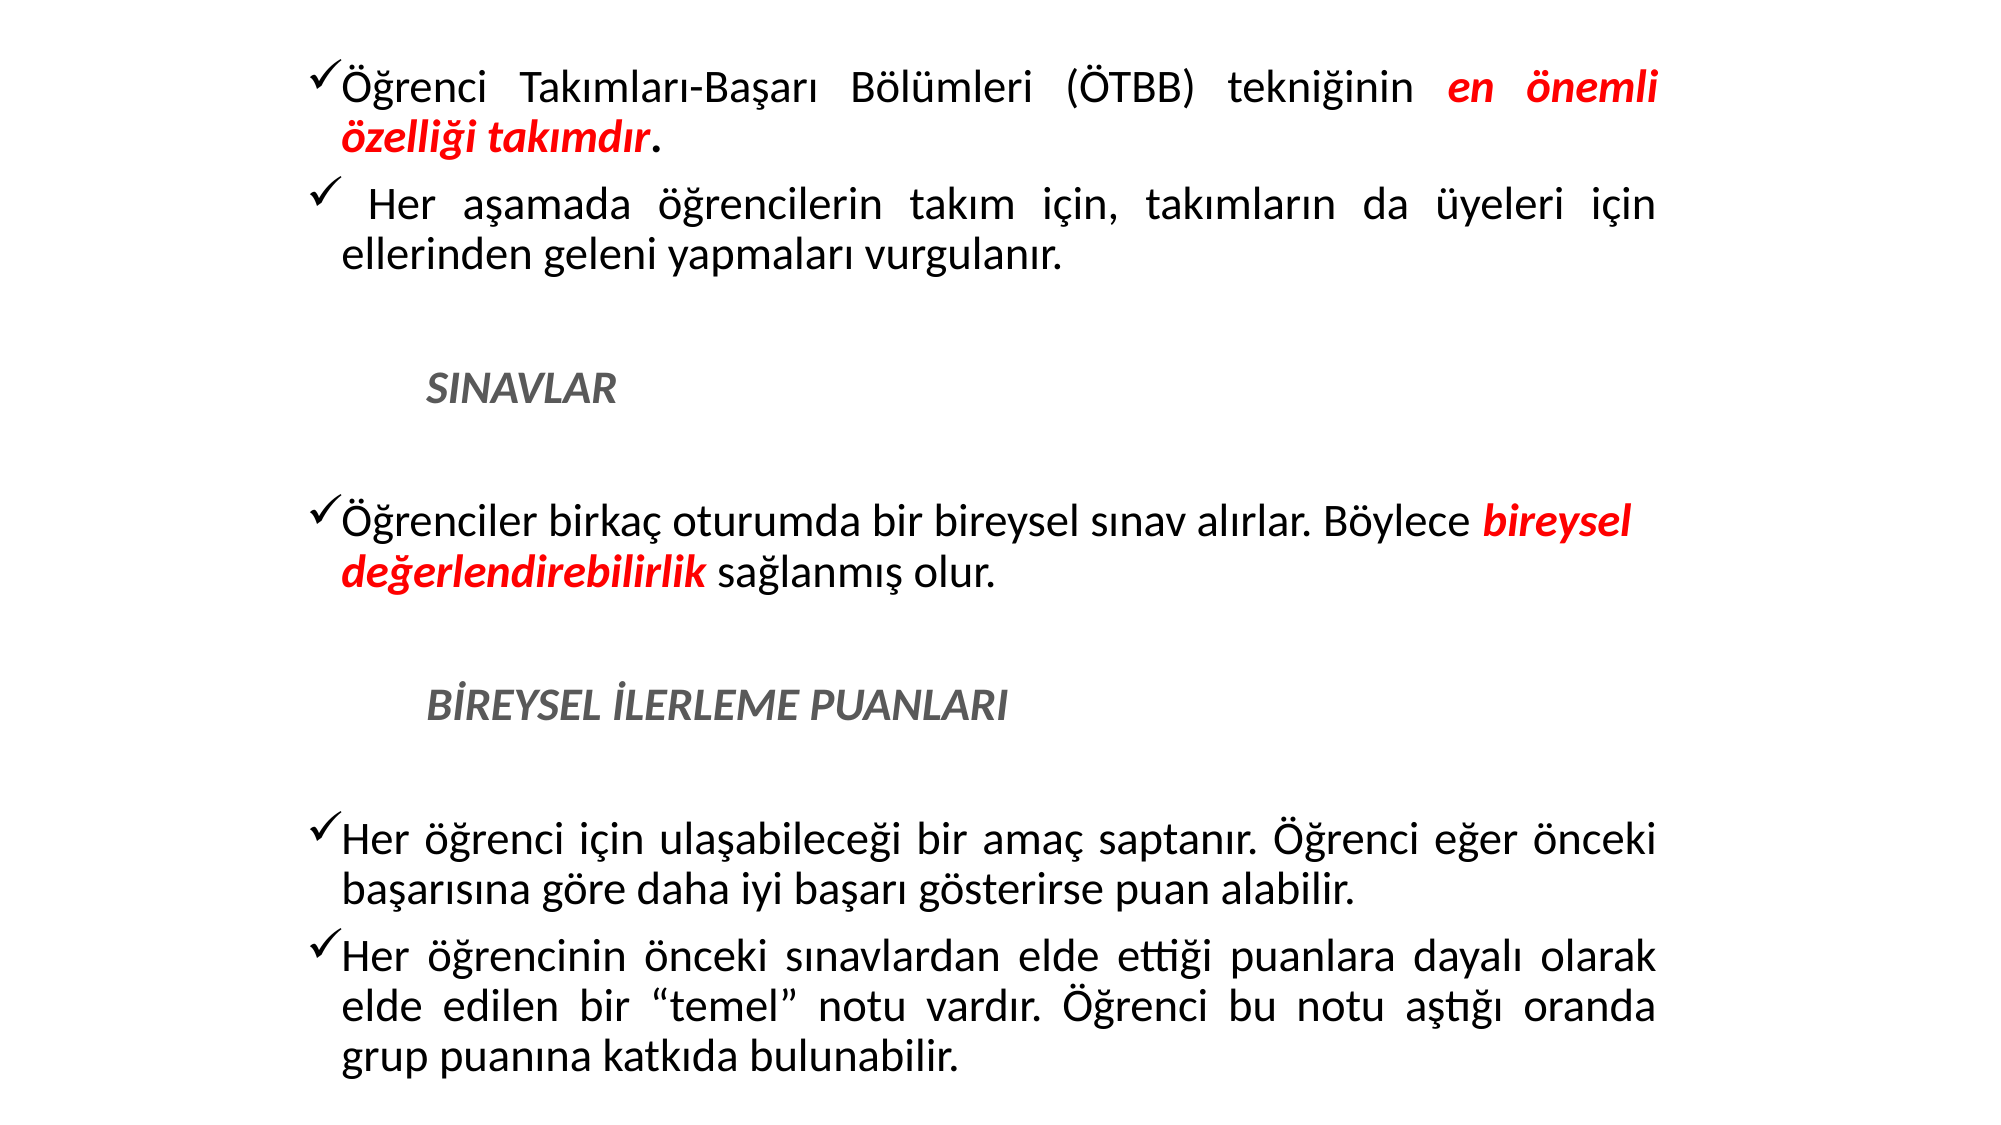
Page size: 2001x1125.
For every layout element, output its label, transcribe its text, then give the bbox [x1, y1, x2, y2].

list Öğrenci Takımları-Başarı Bölümleri (ÖTBB) tekniğinin en önemli özelliği takımdır. Her aşamada öğrencilerin takım için, takımların da üyeleri için ellerinden geleni yapmaları vurgulanır. SINAVLAR Öğrenciler birkaç oturumda bir bireysel sınav alırlar. Böylece bireysel değerlendirebilirlik sağlanmış olur. BİREYSEL İLERLEME PUANLARI Her öğrenci için ulaşabileceği bir amaç saptanır. Öğrenci eğer önceki başarısına göre daha iyi başarı gösterirse puan alabilir. Her öğrencinin önceki sınavlardan elde ettiği puanlara dayalı olarak elde edilen bir “temel” notu vardır. Öğrenci bu notu aştığı oranda grup puanına katkıda bulunabilir. [291, 54, 1674, 1094]
